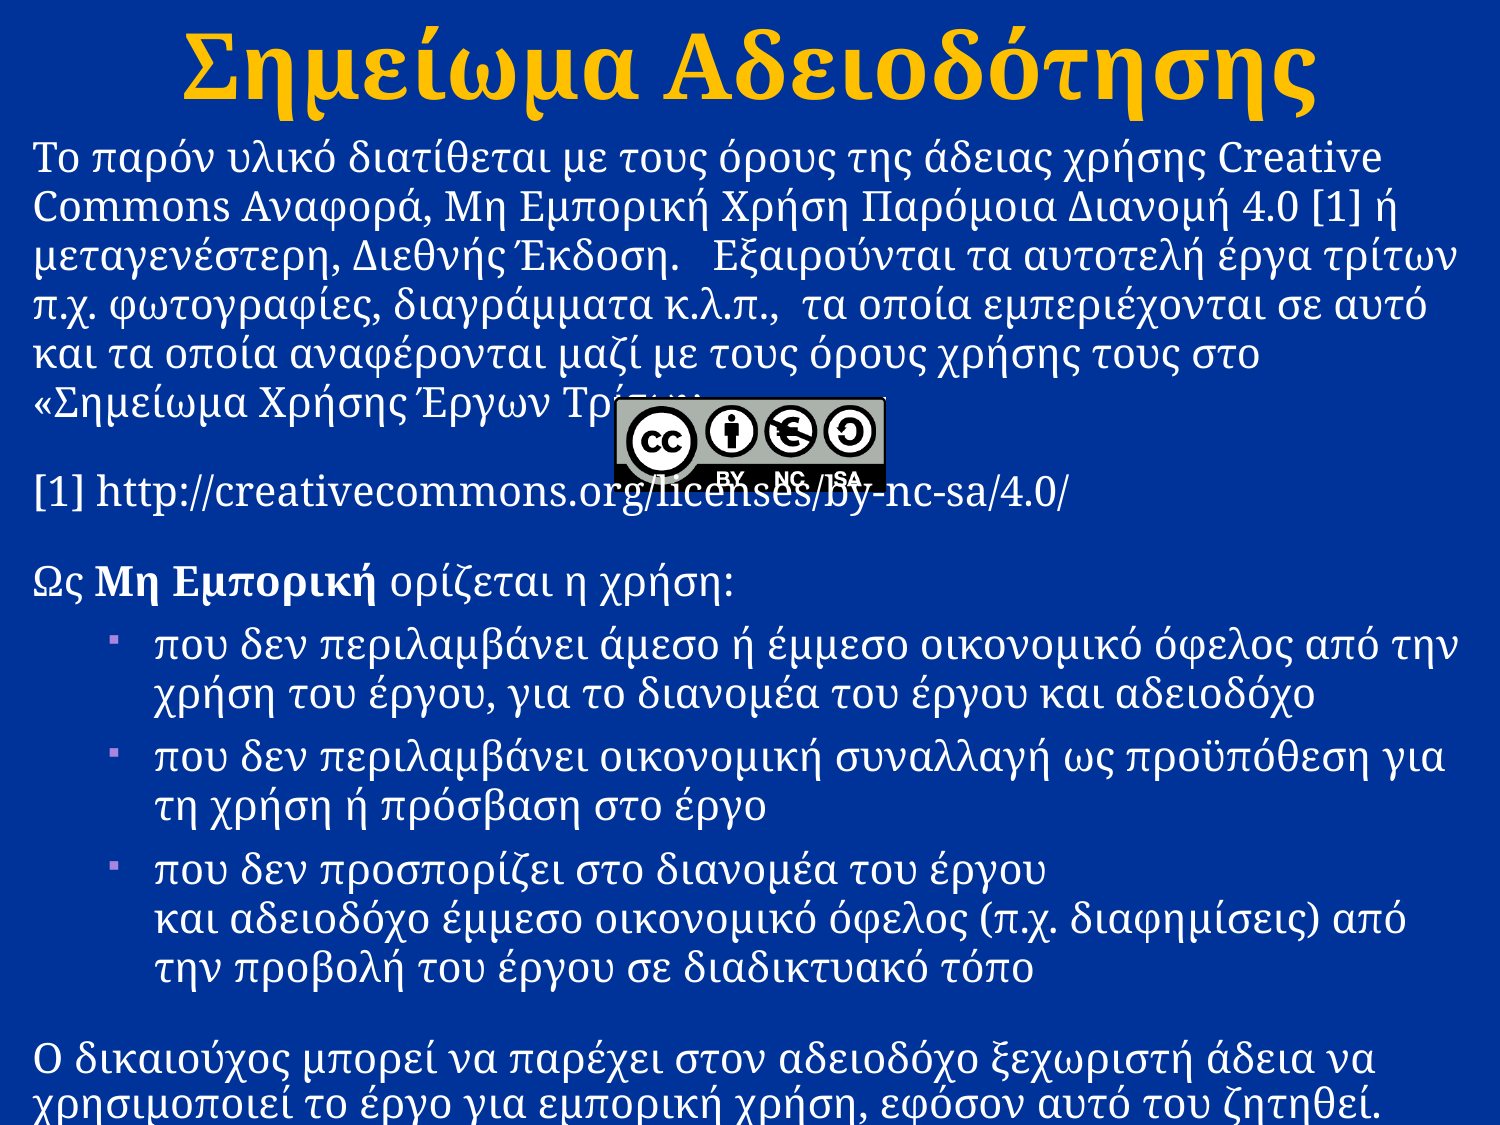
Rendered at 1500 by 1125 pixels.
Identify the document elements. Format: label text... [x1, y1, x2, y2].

picture [614, 396, 886, 492]
text_box [1] http://creativecommons.org/licenses/by-nc-sa/4.0/ Ως Μη Εμπορική ορίζεται η χρήση: που δεν περιλαμβάνει άμεσο ή έμμεσο οικονομικό όφελος από την χρήση του έργου, για το διανομέα του έργου και αδειοδόχο που δεν περιλαμβάνει οικονομική συναλλαγή ως προϋπόθεση για τη χρήση ή πρόσβαση στο έργο που δεν προσπορίζει στο διανομέα του έργου και αδειοδόχο έμμεσο οικονομικό όφελος (π.χ. διαφημίσεις) από την προβολή του έργου σε διαδικτυακό τόπο Ο δικαιούχος μπορεί να παρέχει στον αδειοδόχο ξεχωριστή άδεια να χρησιμοποιεί το έργο για εμπορική χρήση, εφόσον αυτό του ζητηθεί. [17, 515, 1500, 1083]
title Σημείωμα Αδειοδότησης [74, 0, 1426, 125]
list Το παρόν υλικό διατίθεται με τους όρους της άδειας χρήσης Creative Commons Αναφορά, Μη Εμπορική Χρήση Παρόμοια Διανομή 4.0 [1] ή μεταγενέστερη, Διεθνής Έκδοση. Εξαιρούνται τα αυτοτελή έργα τρίτων π.χ. φωτογραφίες, διαγράμματα κ.λ.π., τα οποία εμπεριέχονται σε αυτό και τα οποία αναφέρονται μαζί με τους όρους χρήσης τους στο «Σημείωμα Χρήσης Έργων Τρίτων». [17, 125, 1483, 362]
